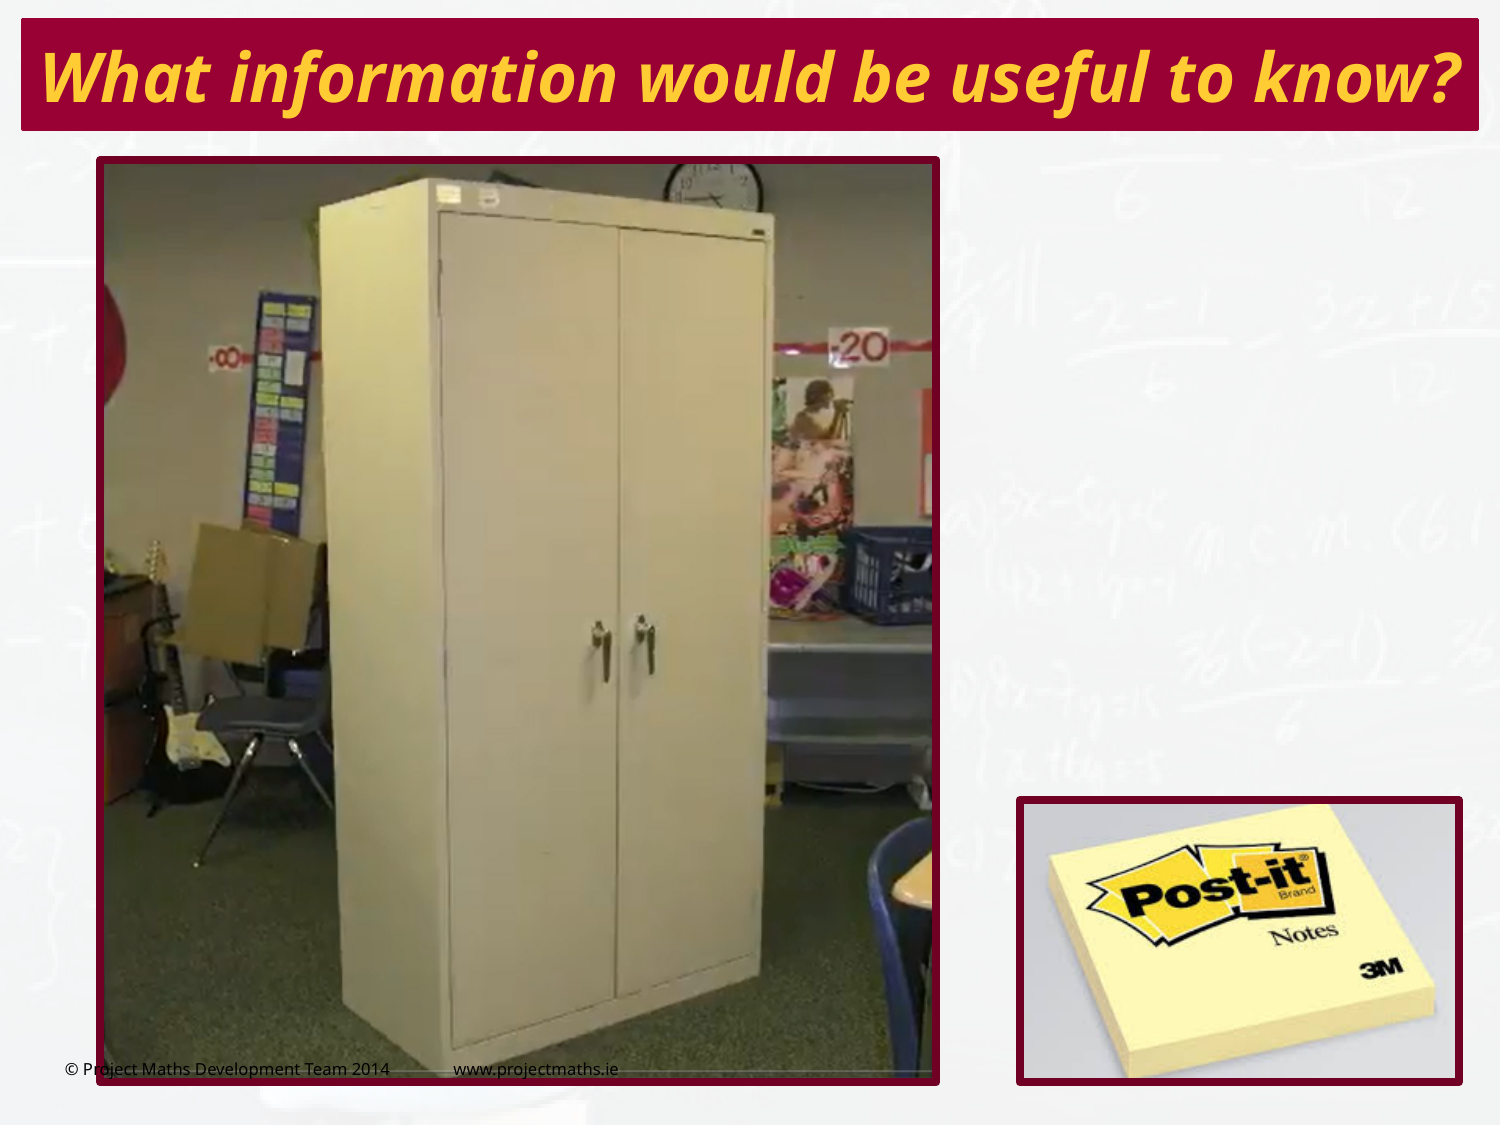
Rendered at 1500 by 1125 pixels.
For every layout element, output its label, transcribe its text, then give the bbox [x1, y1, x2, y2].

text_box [1019, 799, 1461, 1083]
title What information would be useful to know? [21, 18, 1479, 131]
footer © Project Maths Development Team 2014 www.projectmaths.ie [50, 1051, 638, 1112]
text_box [100, 157, 937, 1083]
